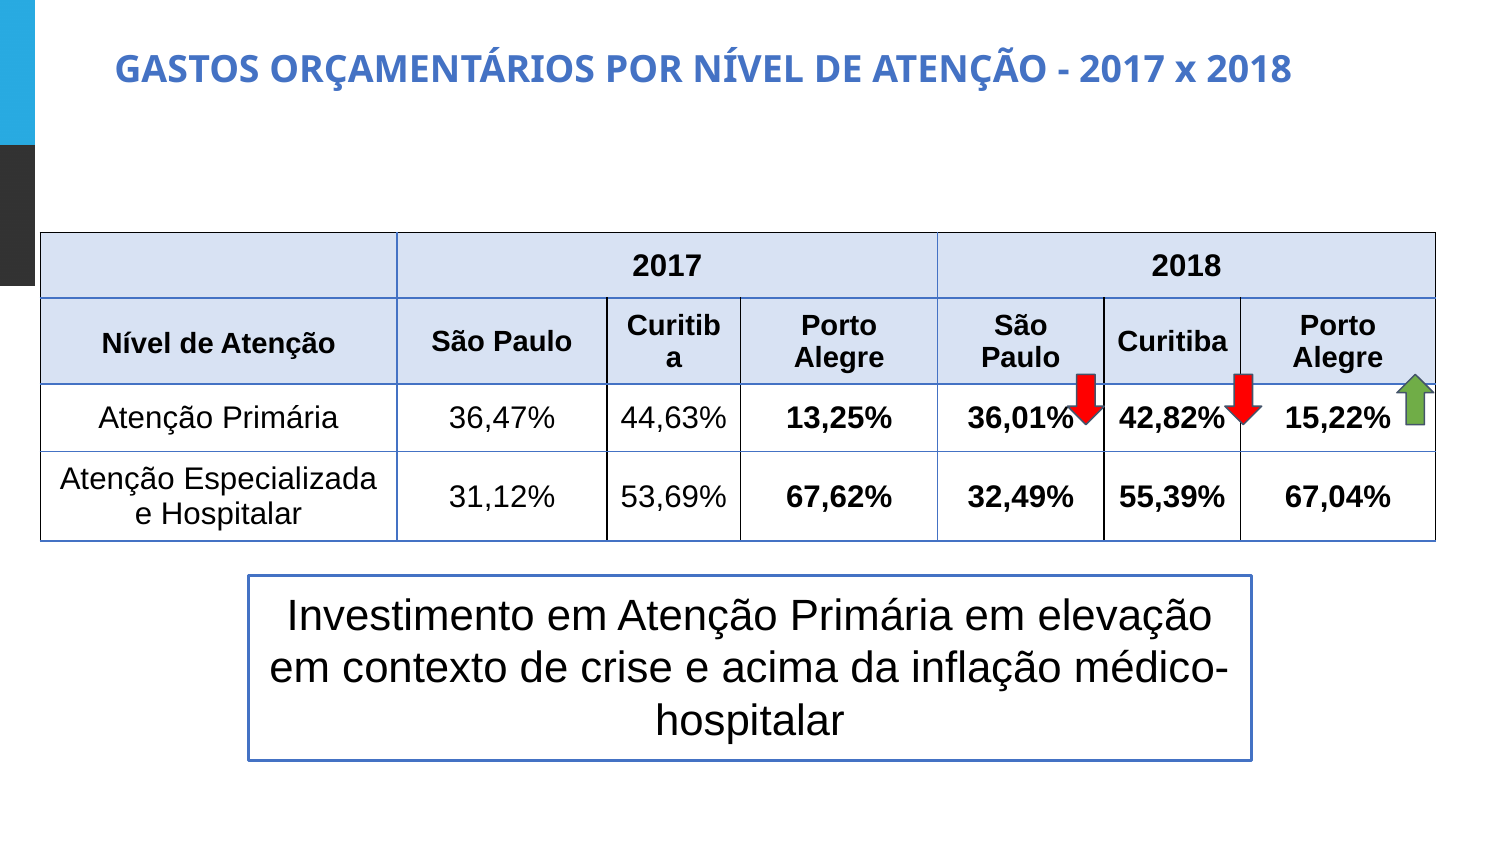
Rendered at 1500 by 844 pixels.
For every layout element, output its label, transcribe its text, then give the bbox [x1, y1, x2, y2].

table_cell Atenção Especializada e Hospitalar [41, 452, 396, 540]
table_cell 55,39% [1105, 452, 1240, 540]
table_cell 32,49% [938, 452, 1103, 540]
table_cell 44,63% [608, 385, 740, 451]
table_cell 31,12% [398, 452, 606, 540]
table_cell Atenção Primária [41, 385, 396, 451]
title GASTOS ORÇAMENTÁRIOS POR NÍVEL DE ATENÇÃO - 2017 x 2018 [103, 44, 1397, 105]
table_cell São Paulo [398, 299, 606, 383]
table_cell 36,47% [398, 385, 606, 451]
picture [0, 0, 35, 286]
table_cell Nível de Atenção [41, 299, 396, 383]
table_cell Porto Alegre [741, 299, 937, 383]
table_cell 13,25% [741, 385, 937, 451]
table_cell 42,82% [1105, 385, 1240, 451]
table_cell 67,62% [741, 452, 937, 540]
table_cell 53,69% [608, 452, 740, 540]
text_box [1067, 374, 1105, 425]
table_cell São Paulo [938, 299, 1103, 383]
table_header 2017 [398, 233, 937, 297]
table_cell Curitiba [608, 299, 740, 383]
table_cell 36,01% [938, 385, 1103, 451]
table_header 2018 [938, 233, 1435, 297]
table_cell 15,22% [1241, 385, 1435, 451]
table_cell 67,04% [1241, 452, 1435, 540]
text_box Investimento em Atenção Primária em elevação em contexto de crise e acima da inflação médico-hospitalar [248, 575, 1252, 761]
table_cell Porto Alegre [1241, 299, 1435, 383]
table_header [41, 233, 396, 297]
text_box [1224, 374, 1262, 425]
text_box [1396, 374, 1434, 425]
table_cell Curitiba [1105, 299, 1240, 383]
